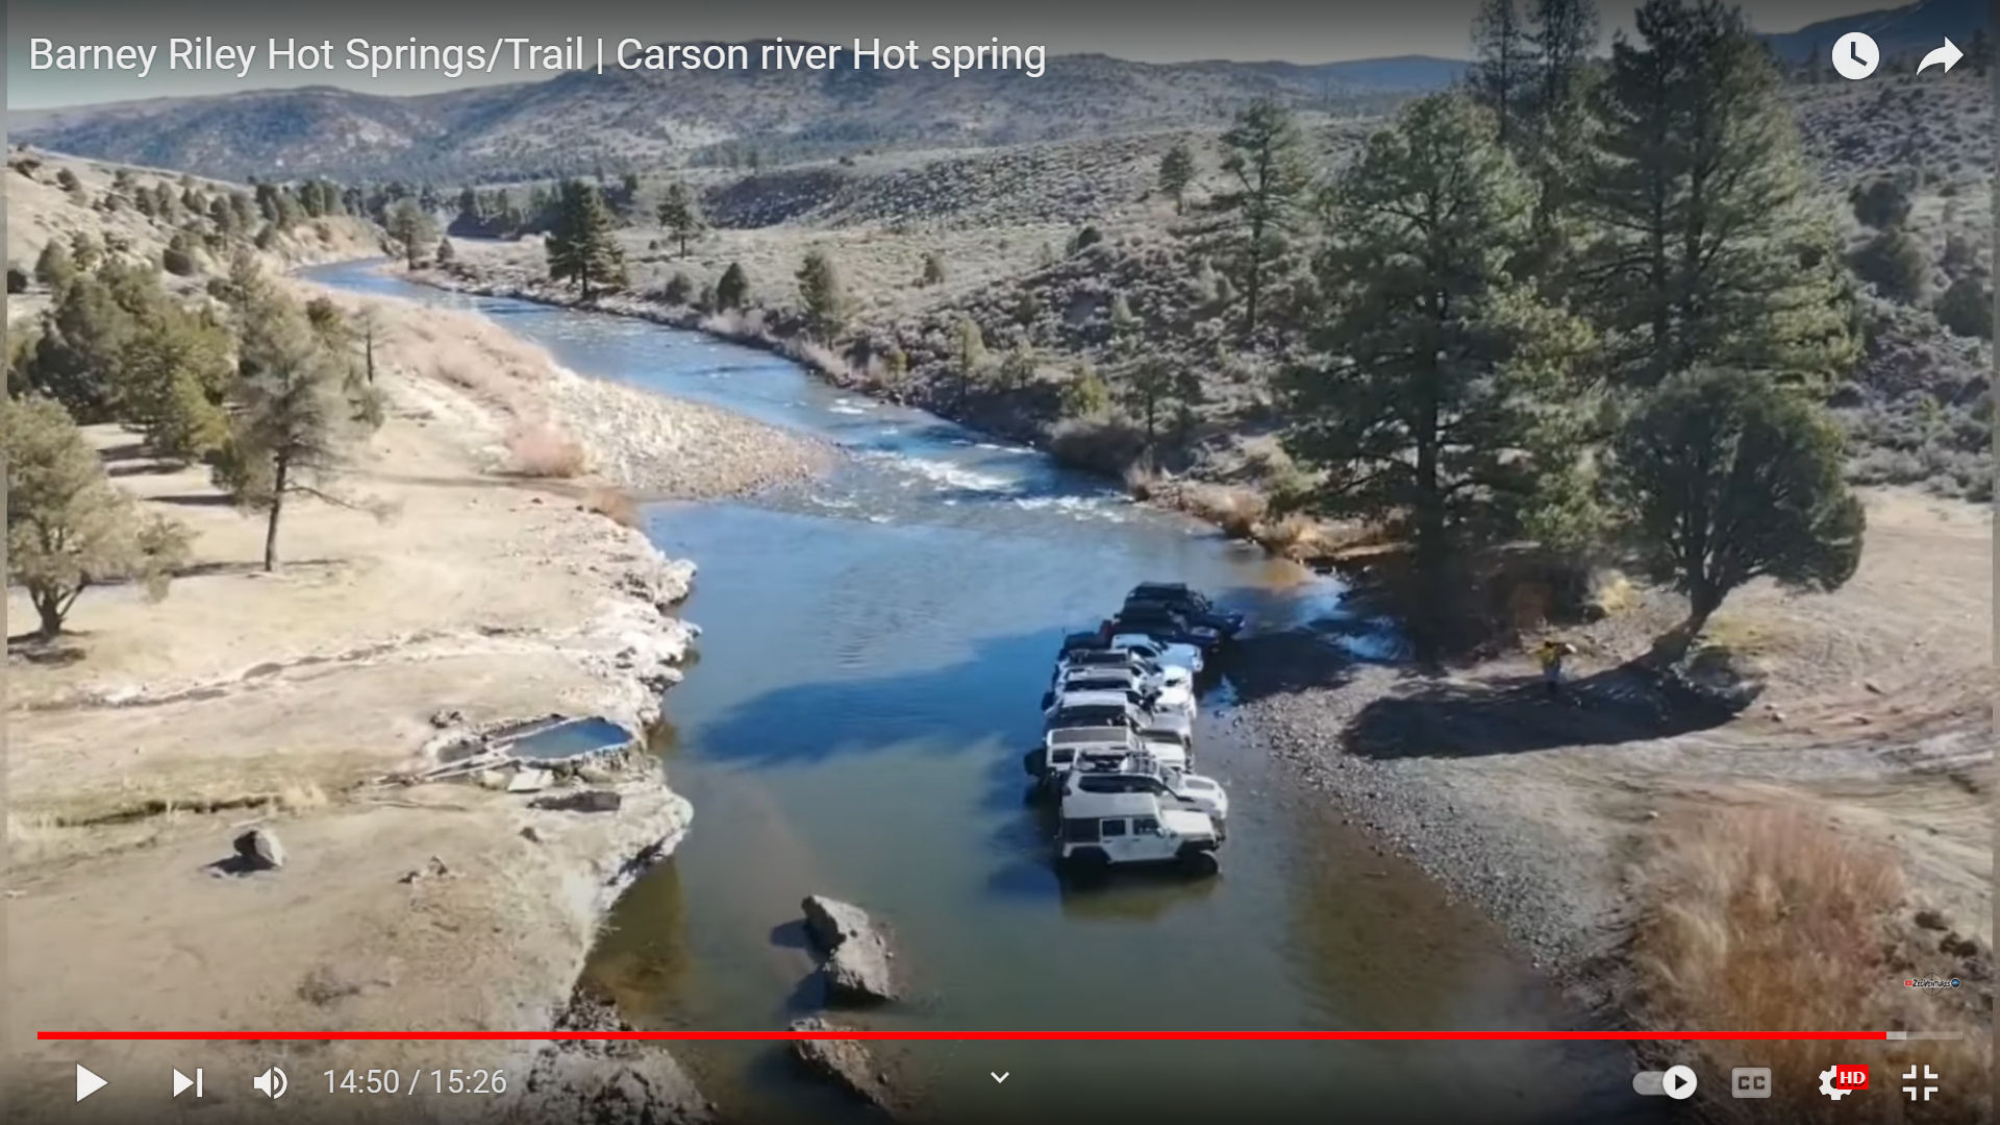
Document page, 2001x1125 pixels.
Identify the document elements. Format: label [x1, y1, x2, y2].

list [0, 0, 2000, 1125]
